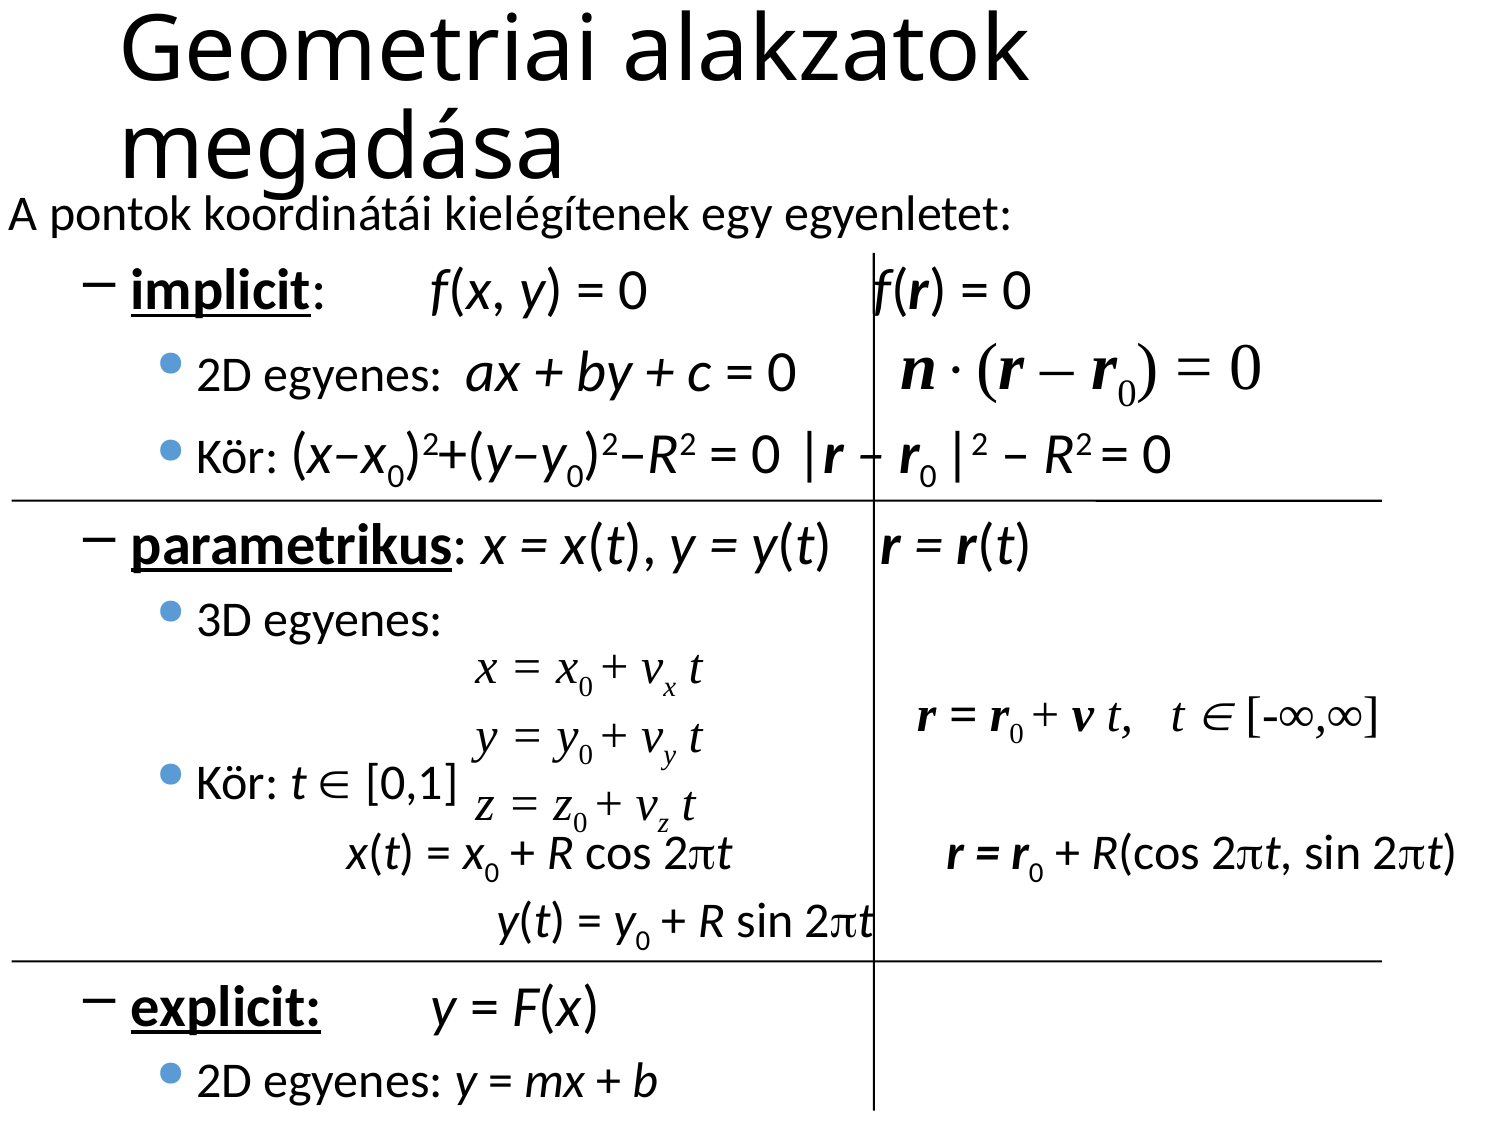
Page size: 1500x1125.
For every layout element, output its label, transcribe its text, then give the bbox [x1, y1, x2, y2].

text_box r = r0 + v t, t  [-∞,∞] [902, 673, 1395, 757]
text_box A pontok koordinátái kielégítenek egy egyenletet: implicit: f(x, y) = 0 f(r) = 0 2D egyenes: ax + by + c = 0 Kör: (x–x0)2+(y–y0)2–R2 = 0 |r – r0 |2 – R2 = 0 parametrikus: x = x(t), y = y(t) r = r(t) 3D egyenes: Kör: t  [0,1] x(t) = x0 + R cos 2t r = r0 + R(cos 2t, sin 2t) y(t) = y0 + R sin 2t explicit: y = F(x) 2D egyenes: y = mx + b [0, 172, 1500, 848]
title Geometriai alakzatok megadása [103, 0, 1397, 172]
text_box n(r – r0) = 0 [735, 315, 1311, 422]
text_box x = x0 + vx t y = y0 + vy t z = z0 + vz t [460, 626, 803, 847]
